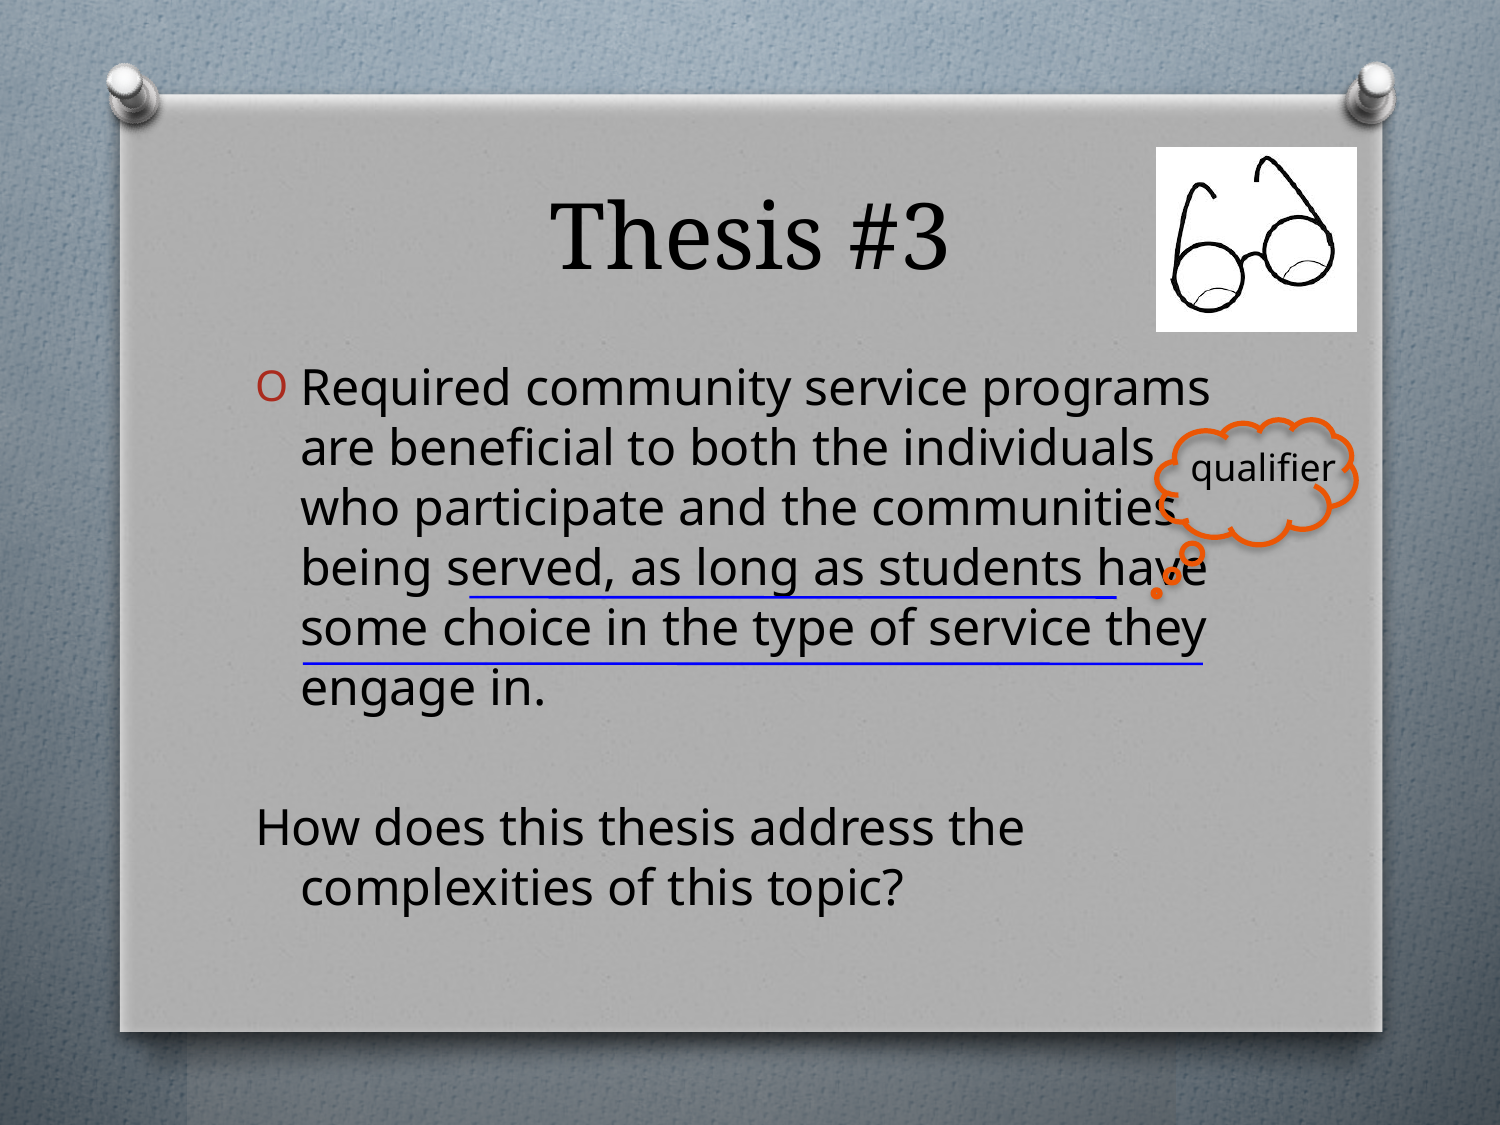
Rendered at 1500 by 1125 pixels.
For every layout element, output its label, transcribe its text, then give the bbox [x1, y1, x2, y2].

title Thesis #3 [179, 134, 1323, 332]
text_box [302, 596, 1203, 665]
list Required community service programs are beneficial to both the individuals who participate and the communities being served, as long as students have some choice in the type of service they engage in. How does this thesis address the complexities of this topic? [240, 347, 1257, 939]
picture [1156, 35, 1439, 333]
picture [75, 29, 198, 153]
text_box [1156, 419, 1365, 545]
